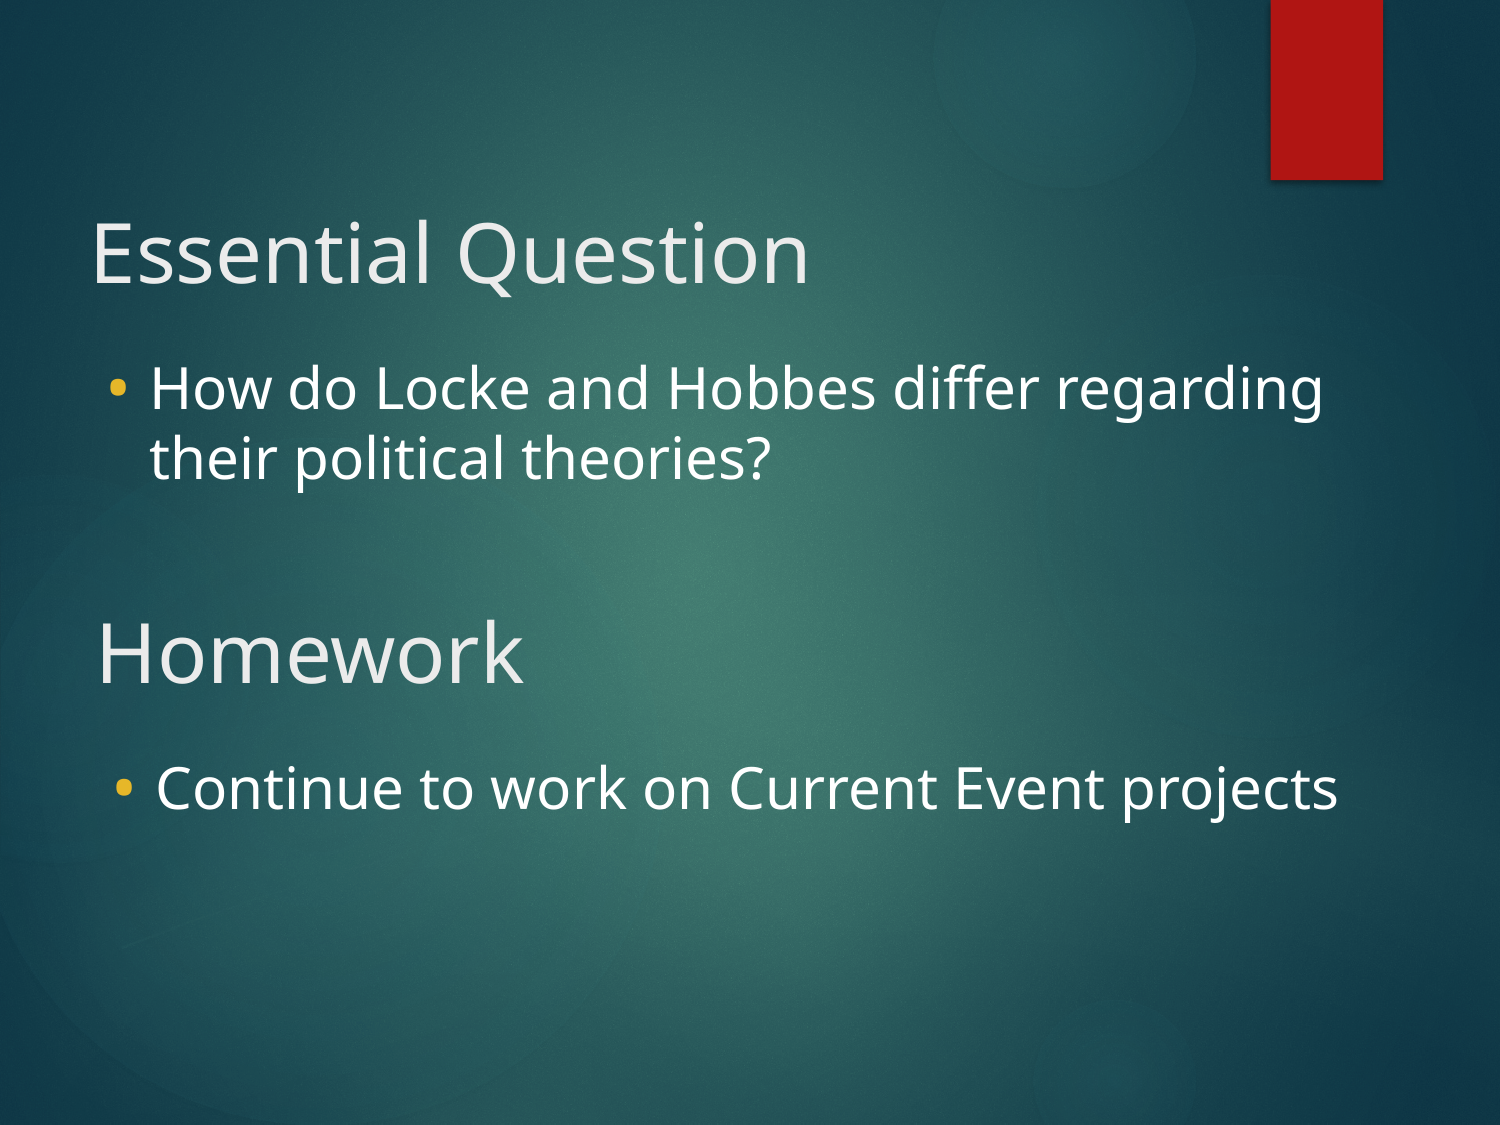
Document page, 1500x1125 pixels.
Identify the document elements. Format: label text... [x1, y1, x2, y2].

text_box Essential Question [74, 162, 1425, 338]
text_box Continue to work on Current Event projects [80, 743, 1431, 913]
text_box Homework [80, 562, 1431, 738]
text_box How do Locke and Hobbes differ regarding their political theories? [74, 343, 1425, 513]
